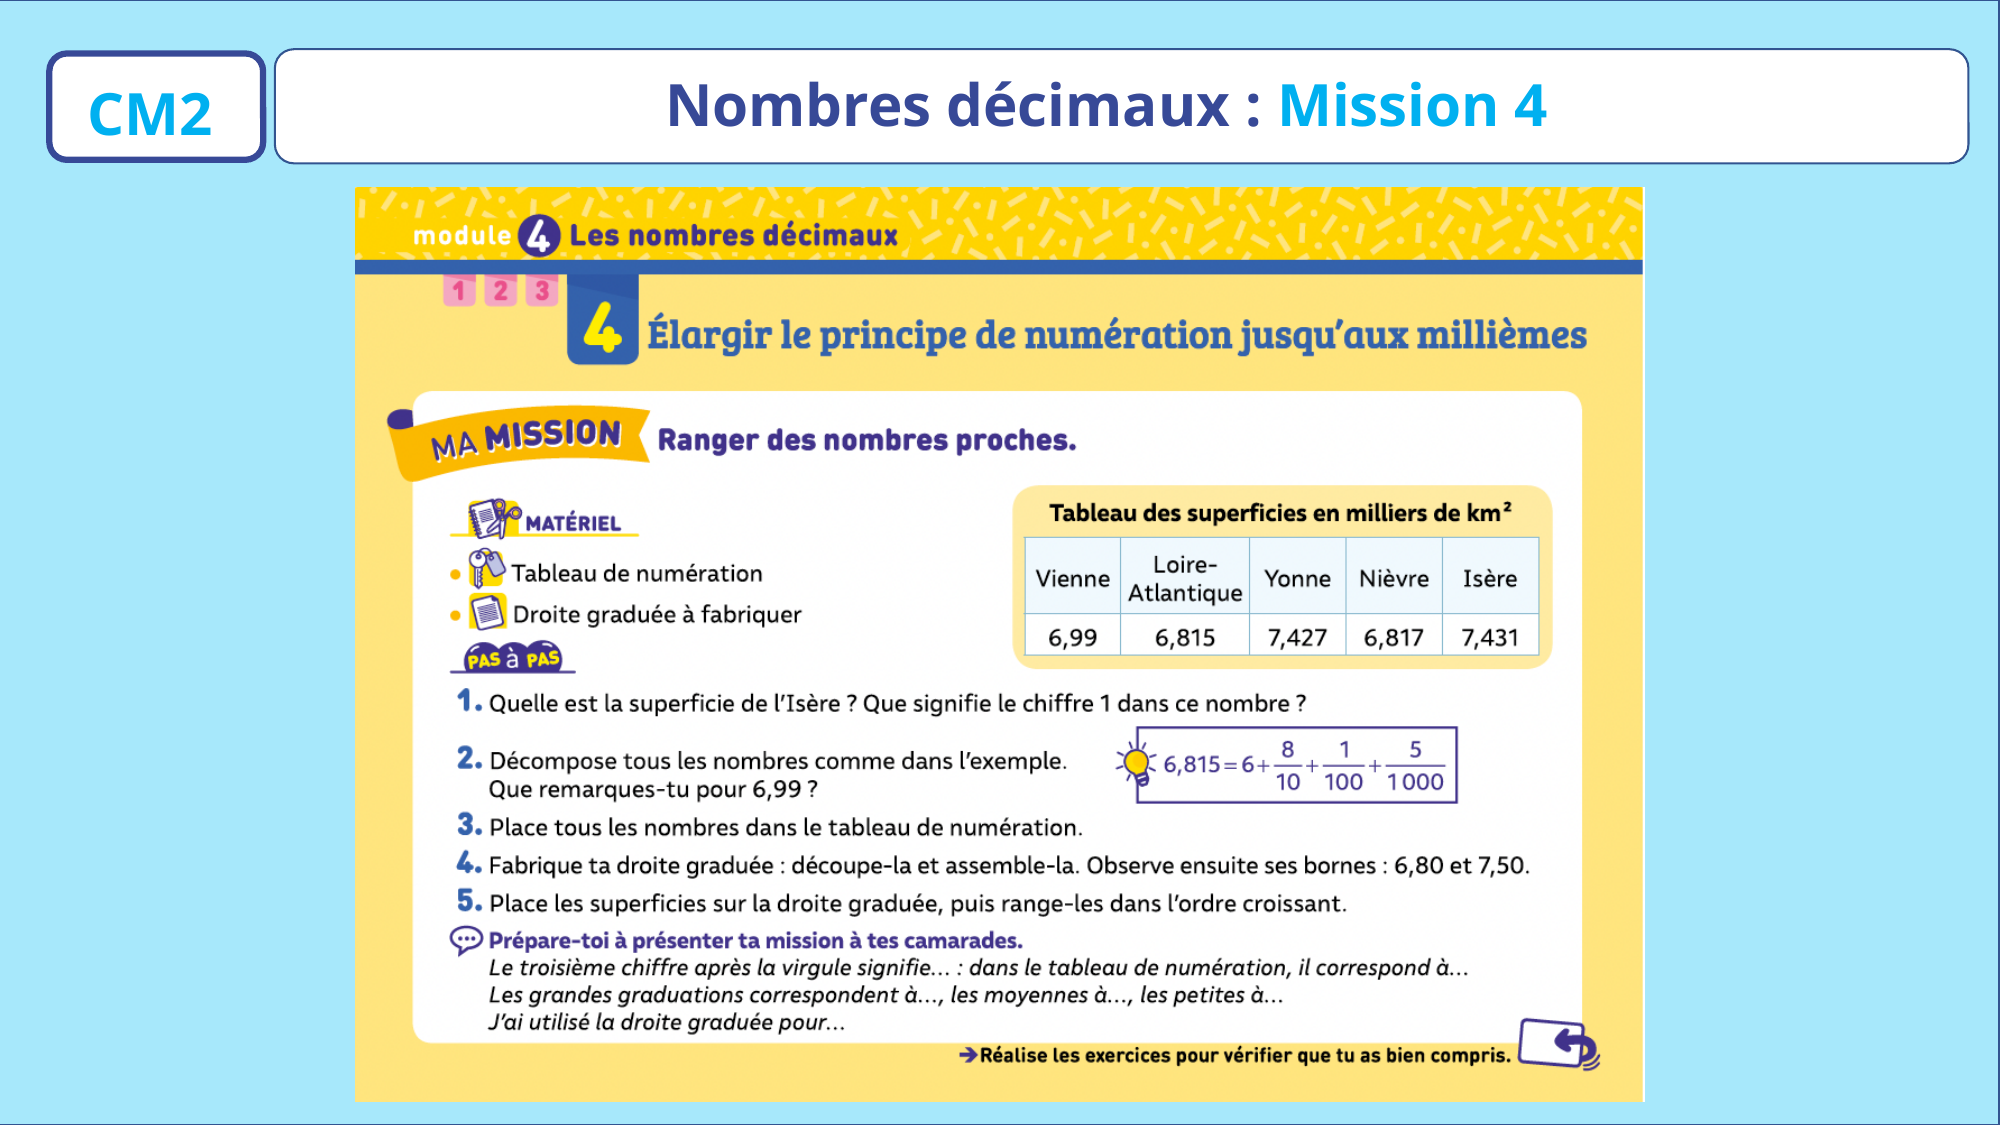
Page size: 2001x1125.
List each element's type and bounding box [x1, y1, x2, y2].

text_box [0, 0, 2000, 1125]
text_box [274, 49, 1969, 164]
text_box [49, 53, 264, 160]
picture [355, 187, 1645, 1102]
